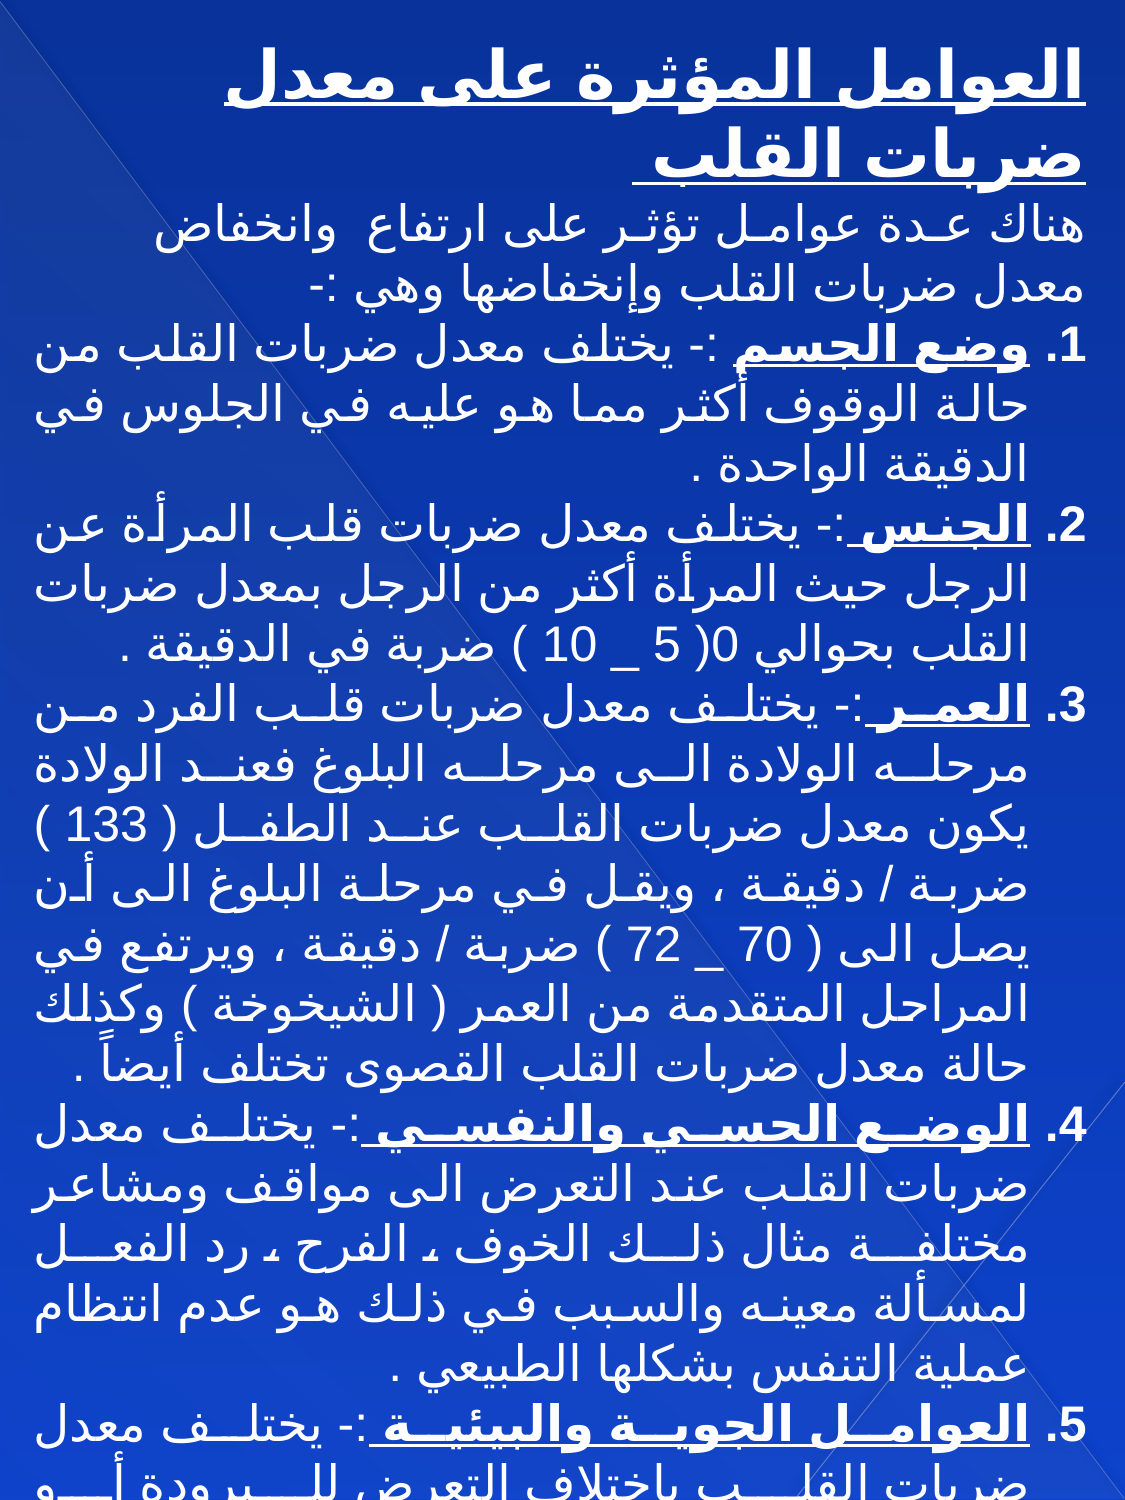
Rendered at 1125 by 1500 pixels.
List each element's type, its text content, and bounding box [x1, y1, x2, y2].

text_box العوامل المؤثرة على معدل ضربات القلب هناك عـدة عوامـل تؤثـر على ارتفاع وانخفاض معدل ضربات القلب وإنخفاضها وهي :- وضع الجسم :- يختلف معدل ضربات القلب من حالة الوقوف أكثر مما هو عليه في الجلوس في الدقيقة الواحدة . الجنس :- يختلف معدل ضربات قلب المرأة عن الرجل حيث المرأة أكثر من الرجل بمعدل ضربات القلب بحوالي 0( 5 _ 10 ) ضربة في الدقيقة . العمر :- يختلف معدل ضربات قلب الفرد من مرحله الولادة الى مرحله البلوغ فعند الولادة يكون معدل ضربات القلب عند الطفل ( 133 ) ضربة / دقيقة ، ويقل في مرحلة البلوغ الى أن يصل الى ( 70 _ 72 ) ضربة / دقيقة ، ويرتفع في المراحل المتقدمة من العمر ( الشيخوخة ) وكذلك حالة معدل ضربات القلب القصوى تختلف أيضاً . الوضع الحسي والنفسي :- يختلف معدل ضربات القلب عند التعرض الى مواقف ومشاعر مختلفة مثال ذلك الخوف ، الفرح ، رد الفعل لمسألة معينه والسبب في ذلك هو عدم انتظام عملية التنفس بشكلها الطبيعي . العوامل الجوية والبيئية :- يختلف معدل ضربات القلب باختلاف التعرض للبرودة أو الحرارة أو عند العرض لهذه الاجواء نتيجة للاستجابة الوظيفية والفسيولوجية للمناخ الحالة الجوية وقد يكون هناك تأمين لهذه الاجواء بمرور الزمن ومثال ذلك سكان المرتفعات والقطب المتجمد وخط الاستواء . [19, 0, 1102, 1500]
